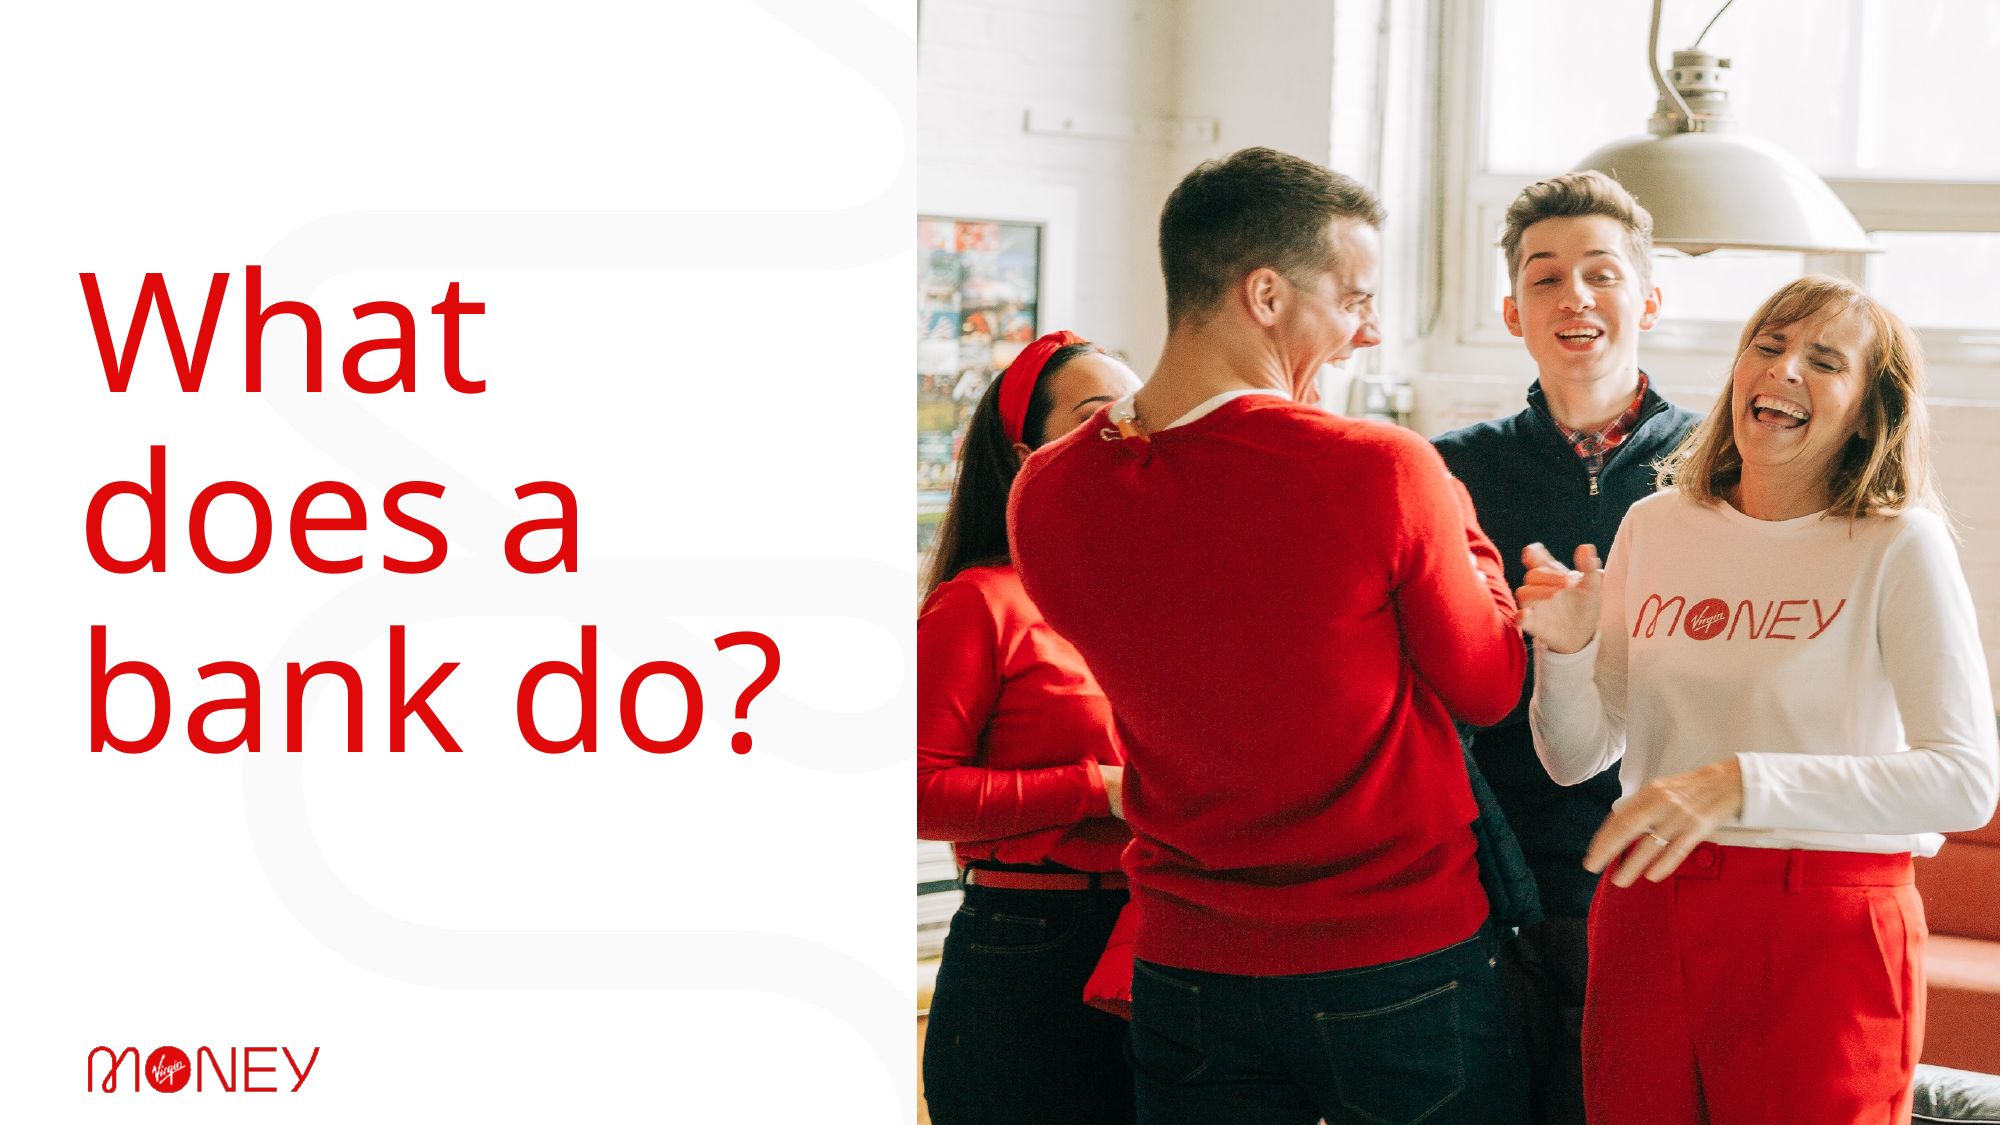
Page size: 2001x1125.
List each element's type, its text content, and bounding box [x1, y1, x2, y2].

picture [0, 0, 2000, 1125]
text_box What does a bank do? [63, 241, 832, 1083]
